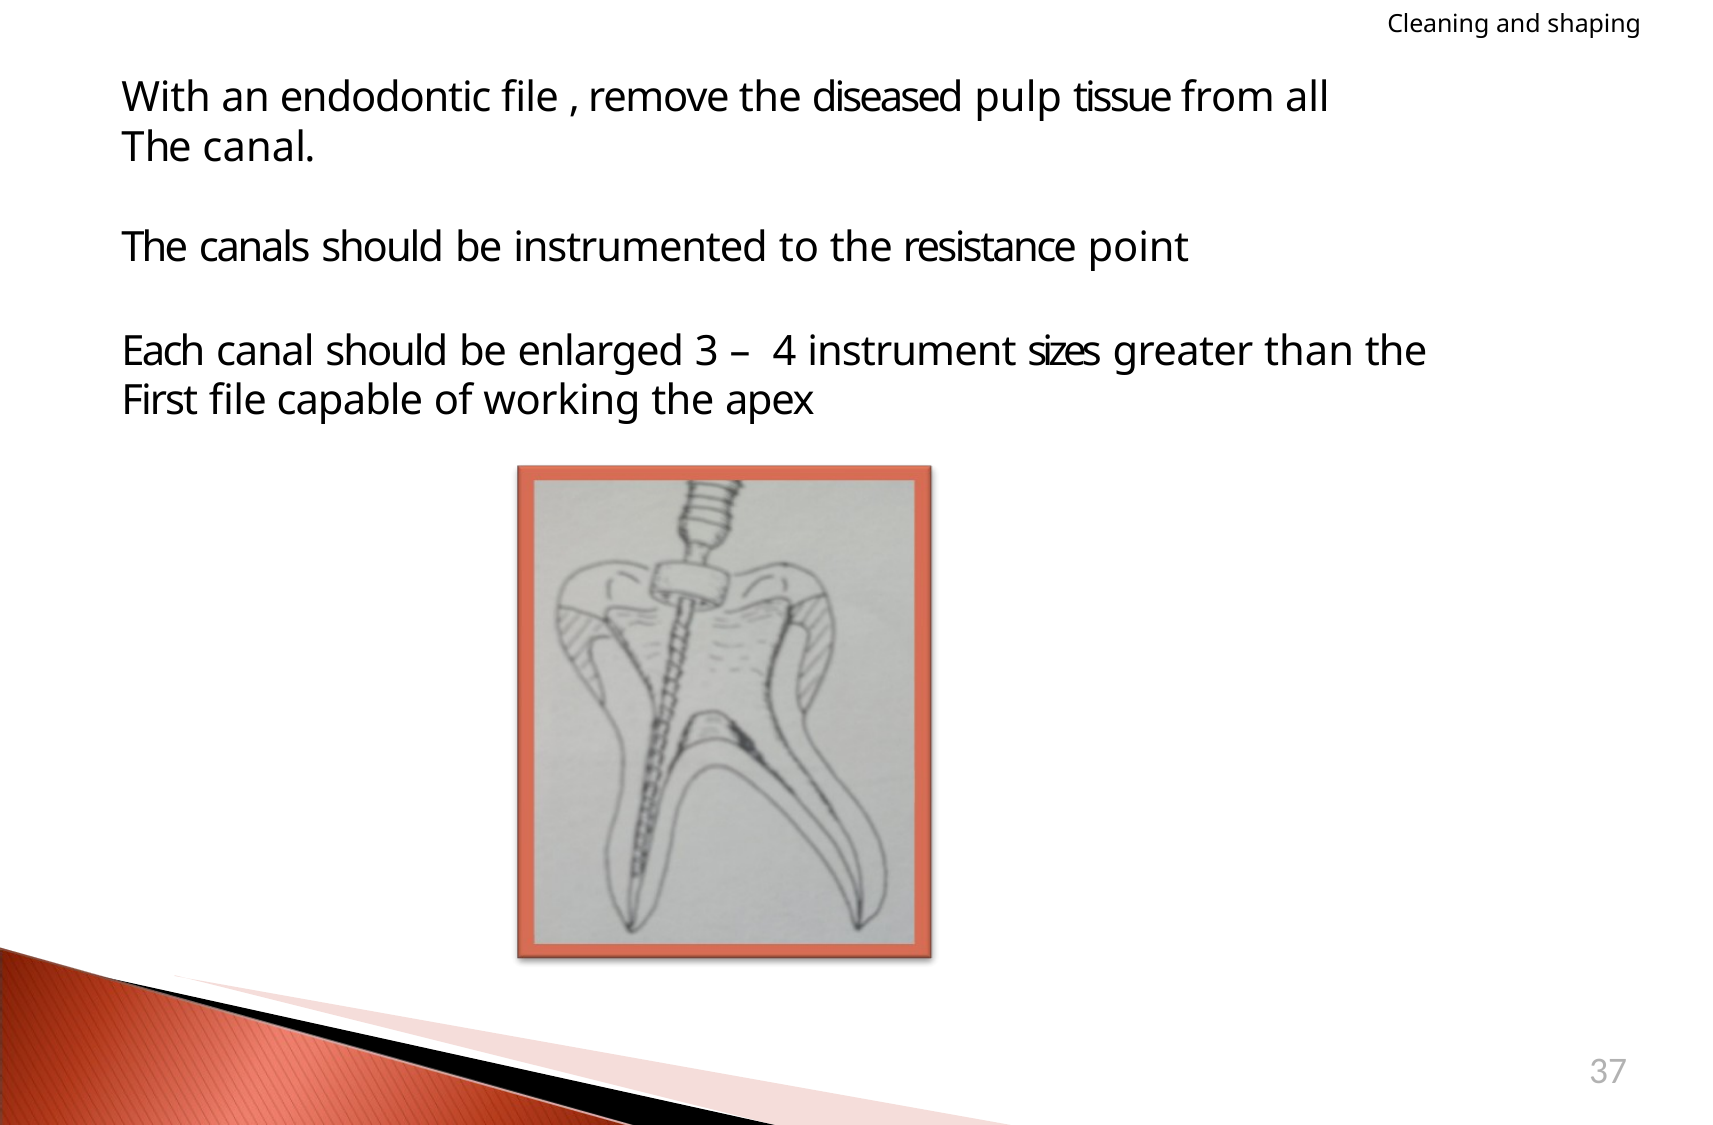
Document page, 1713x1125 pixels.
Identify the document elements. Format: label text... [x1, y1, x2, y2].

title With an endodontic file , remove the diseased pulp tissue from all The canal. [119, 68, 1405, 218]
text_box The canals should be instrumented to the resistance point Each canal should be enlarged 3 – 4 instrument sizes greater than the First file capable of working the apex [119, 218, 1492, 424]
slide_number 37 [1233, 1046, 1628, 1092]
picture [0, 458, 945, 1125]
text_box Cleaning and shaping [1385, 5, 1691, 38]
